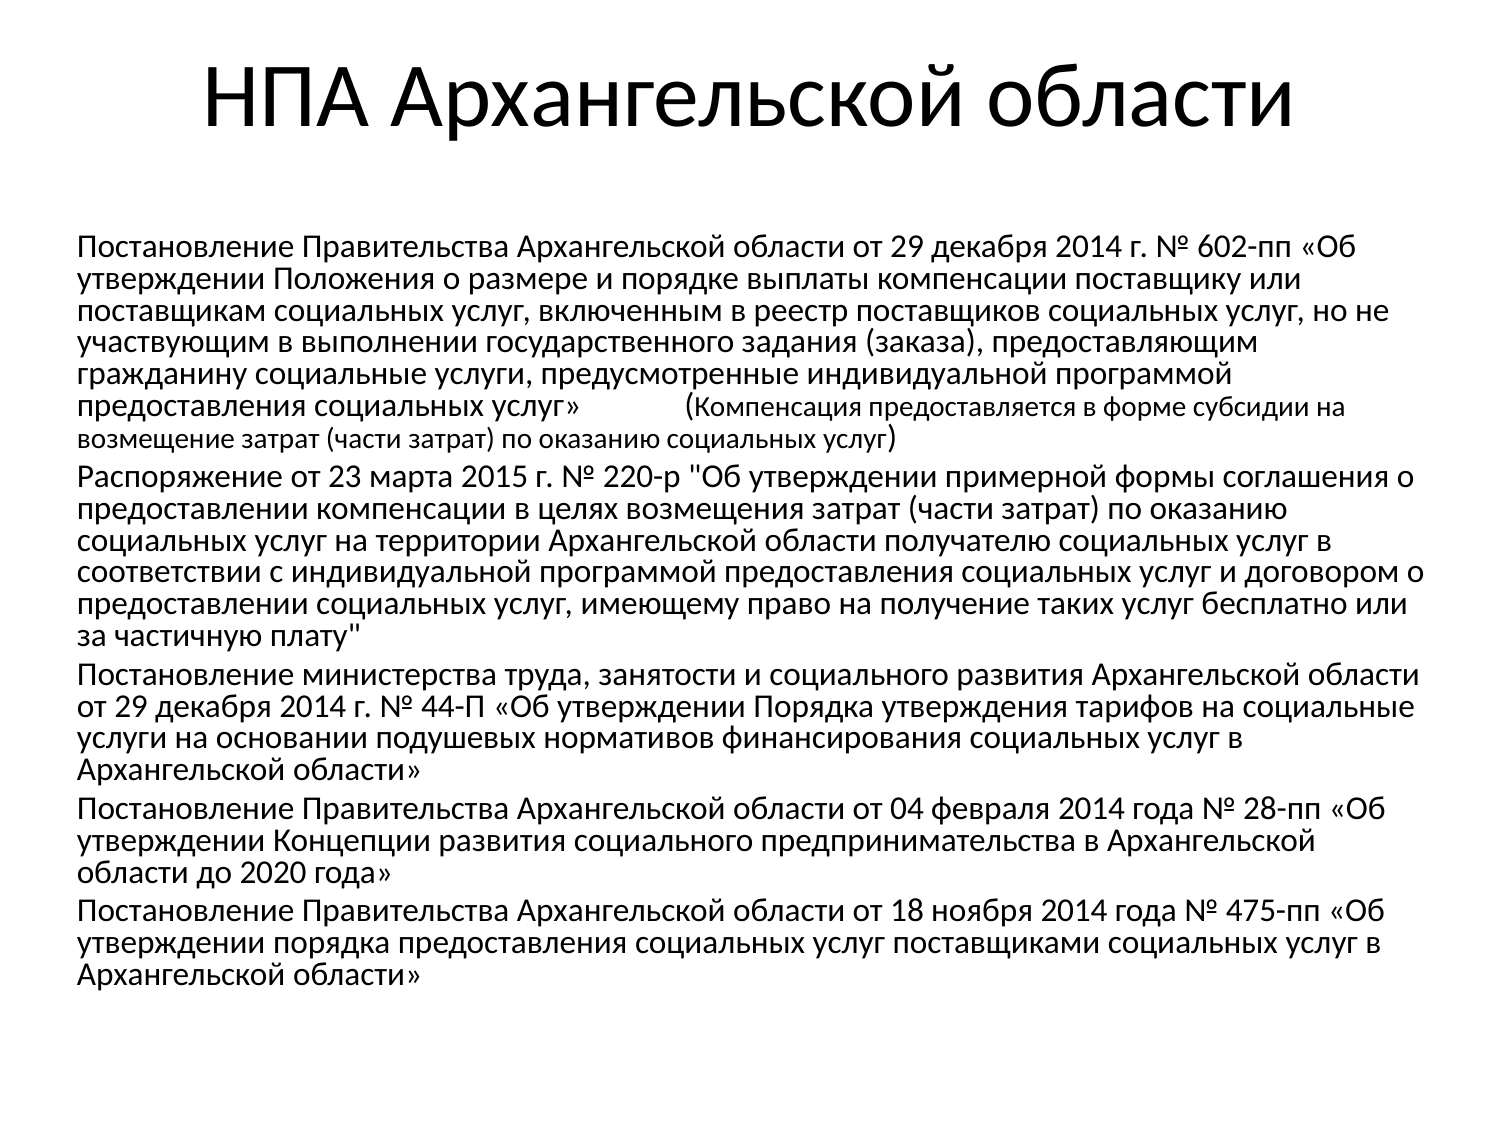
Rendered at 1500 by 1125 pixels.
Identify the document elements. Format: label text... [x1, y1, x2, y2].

list Постановление Правительства Архангельской области от 29 декабря 2014 г. № 602-пп «Об утверждении Положения о размере и порядке выплаты компенсации поставщику или поставщикам социальных услуг, включенным в реестр поставщиков социальных услуг, но не участвующим в выполнении государственного задания (заказа), предоставляющим гражданину социальные услуги, предусмотренные индивидуальной программой предоставления социальных услуг» (Компенсация предоставляется в форме субсидии на возмещение затрат (части затрат) по оказанию социальных услуг) Распоряжение от 23 марта 2015 г. № 220-р "Об утверждении примерной формы соглашения о предоставлении компенсации в целях возмещения затрат (части затрат) по оказанию социальных услуг на территории Архангельской области получателю социальных услуг в соответствии с индивидуальной программой предоставления социальных услуг и договором о предоставлении социальных услуг, имеющему право на получение таких услуг бесплатно или за частичную плату" Постановление министерства труда, занятости и социального развития Архангельской области от 29 декабря 2014 г. № 44-П «Об утверждении Порядка утверждения тарифов на социальные услуги на основании подушевых нормативов финансирования социальных услуг в Архангельской области» Постановление Правительства Архангельской области от 04 февраля 2014 года № 28-пп «Об утверждении Концепции развития социального предпринимательства в Архангельской области до 2020 года» Постановление Правительства Архангельской области от 18 ноября 2014 года № 475-пп «Об утверждении порядка предоставления социальных услуг поставщиками социальных услуг в Архангельской области» [76, 231, 1436, 1048]
title НПА Архангельской области [52, 38, 1448, 141]
